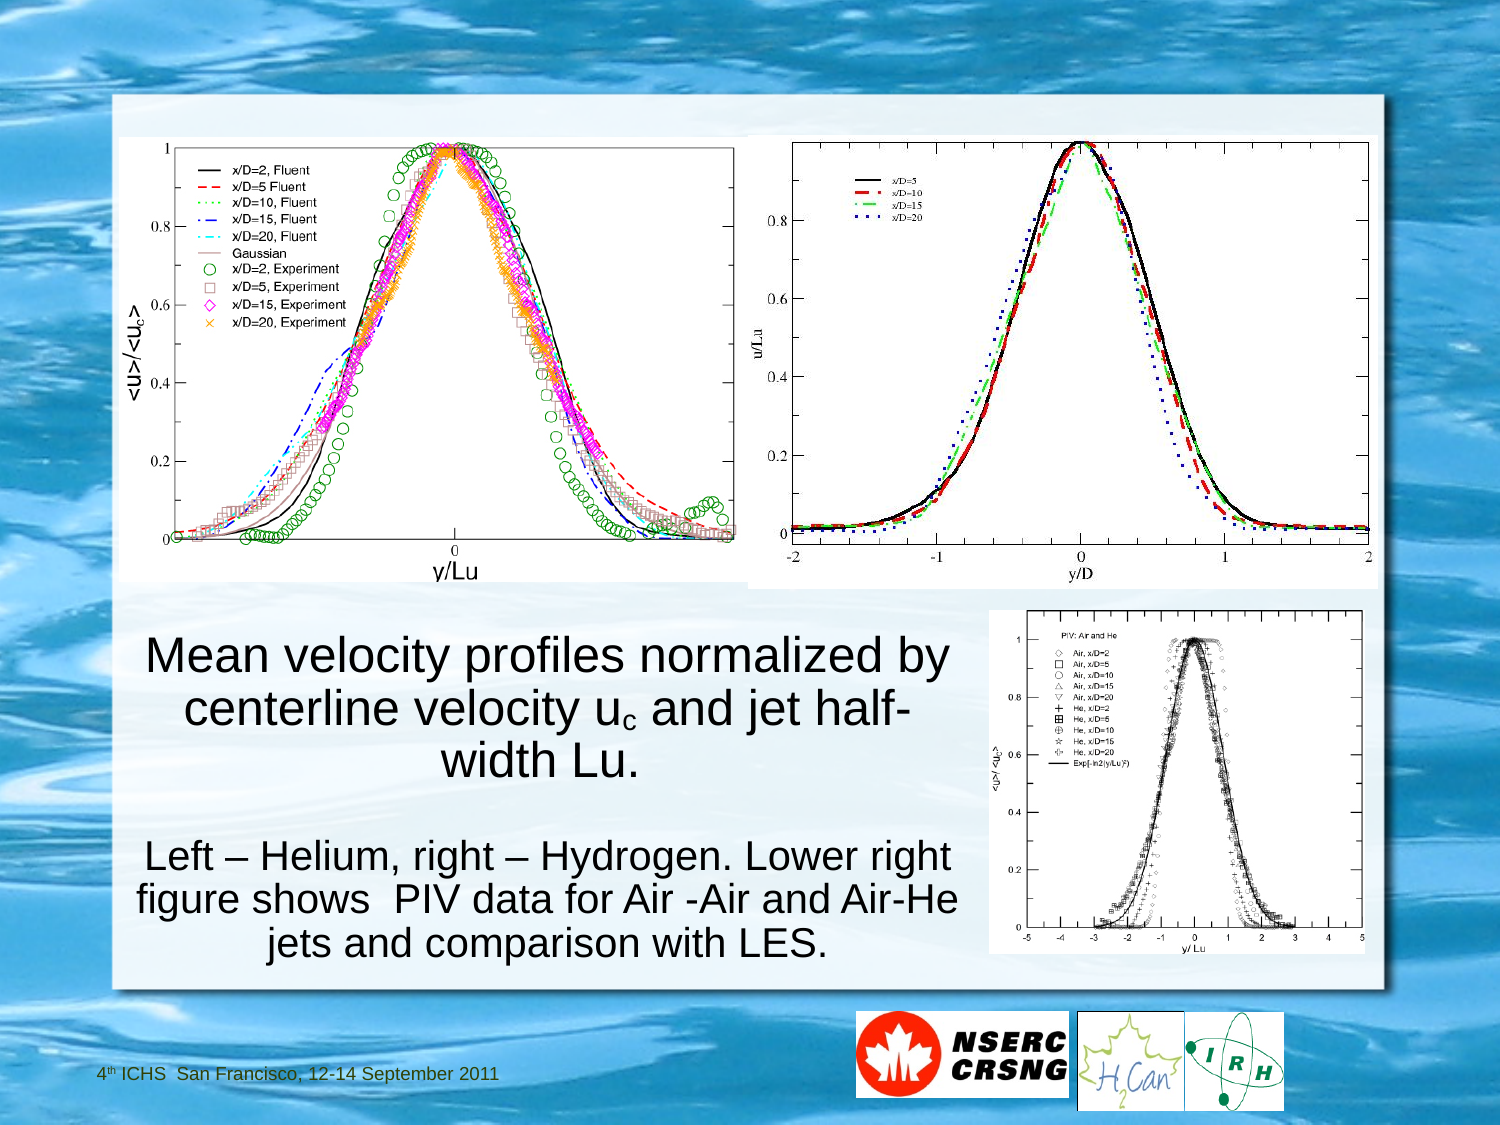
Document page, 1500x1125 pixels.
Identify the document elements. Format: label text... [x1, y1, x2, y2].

text_box Mean velocity profiles normalized by centerline velocity uc and jet half-width Lu. Left – Helium, right – Hydrogen. Lower right figure shows PIV data for Air -Air and Air-He jets and comparison with LES. [135, 604, 961, 986]
picture [0, 0, 1500, 1125]
text_box 4th ICHS San Francisco, 12-14 September 2011 [81, 1042, 853, 1103]
